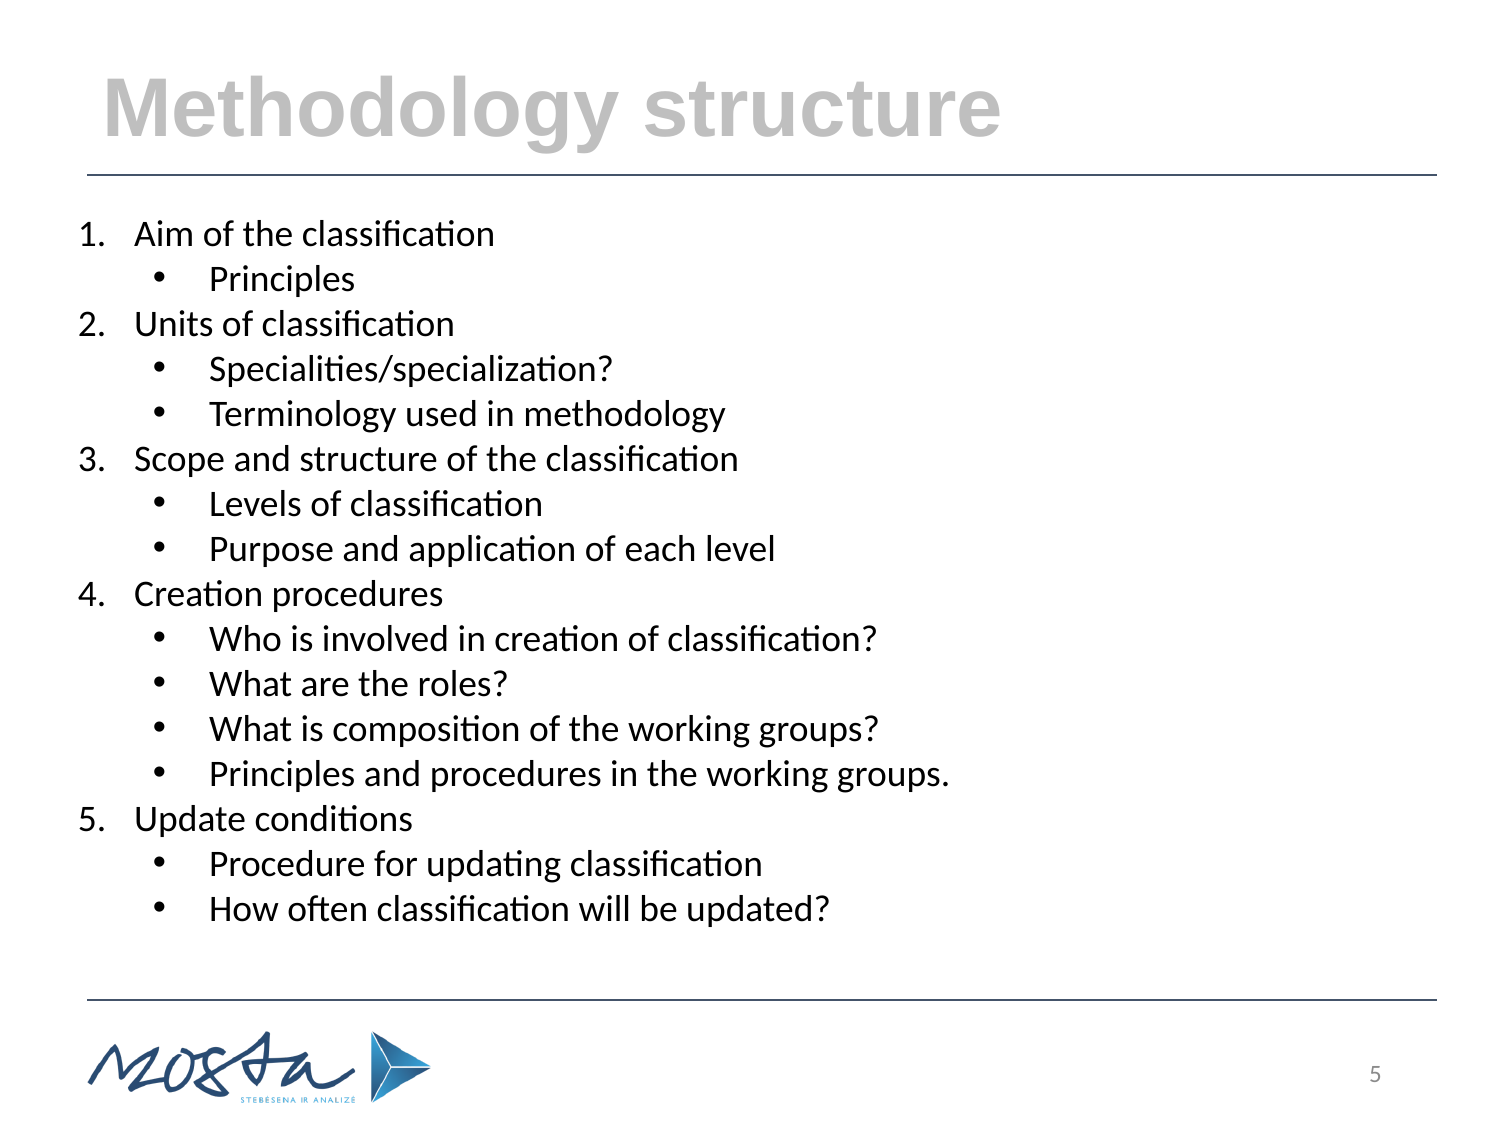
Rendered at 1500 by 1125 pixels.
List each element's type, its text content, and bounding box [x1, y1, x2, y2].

picture [87, 1031, 431, 1103]
title Methodology structure [87, 52, 1397, 166]
slide_number 5 [1059, 1042, 1397, 1103]
text_box Aim of the classification Principles Units of classification Specialities/specialization? Terminology used in methodology Scope and structure of the classification Levels of classification Purpose and application of each level Creation procedures Who is involved in creation of classification? What are the roles? What is composition of the working groups? Principles and procedures in the working groups. Update conditions Procedure for updating classification How often classification will be updated? [63, 201, 1417, 1029]
